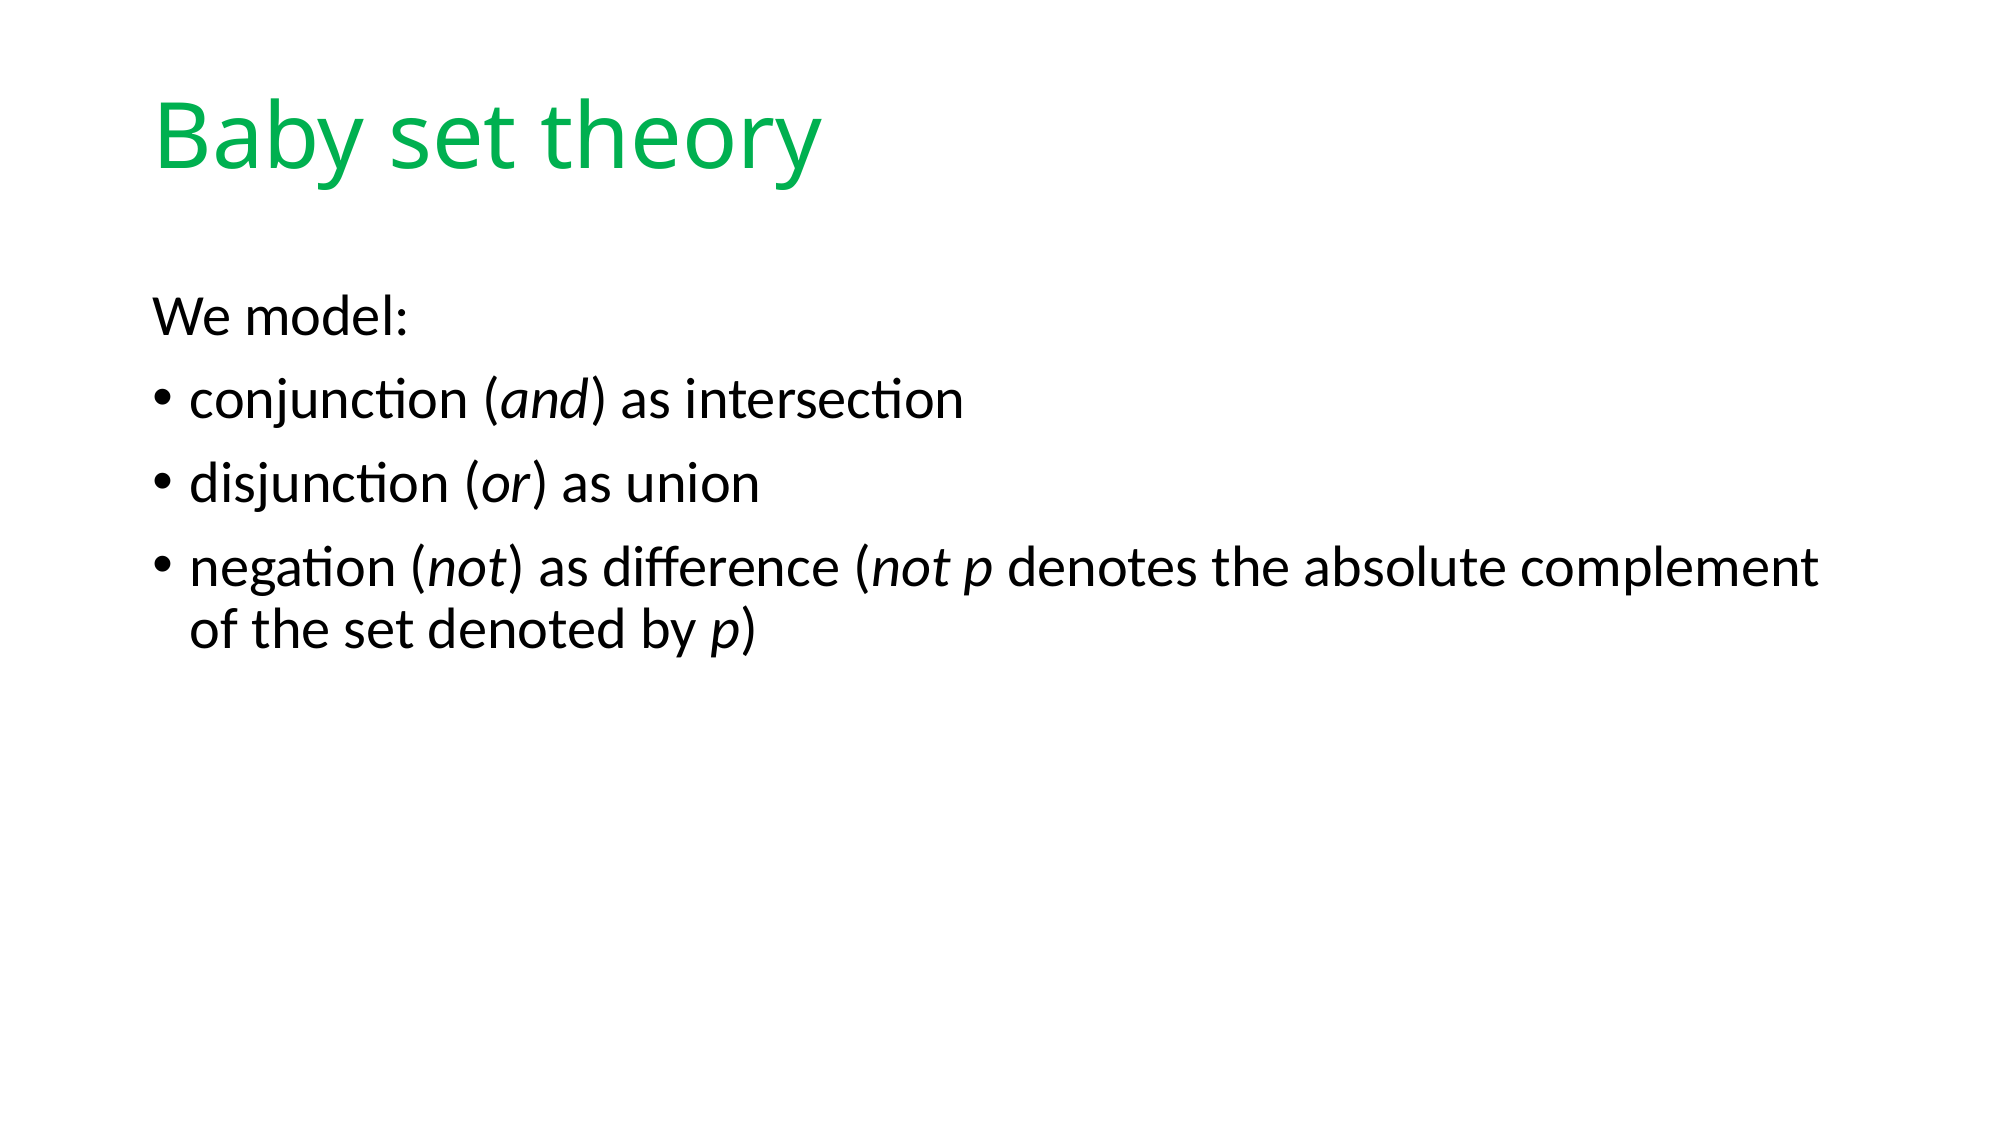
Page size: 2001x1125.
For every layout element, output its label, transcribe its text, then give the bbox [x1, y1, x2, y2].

list We model: conjunction (and) as intersection disjunction (or) as union negation (not) as difference (not p denotes the absolute complement of the set denoted by p) [137, 277, 1863, 1014]
title Baby set theory [137, 0, 1863, 277]
